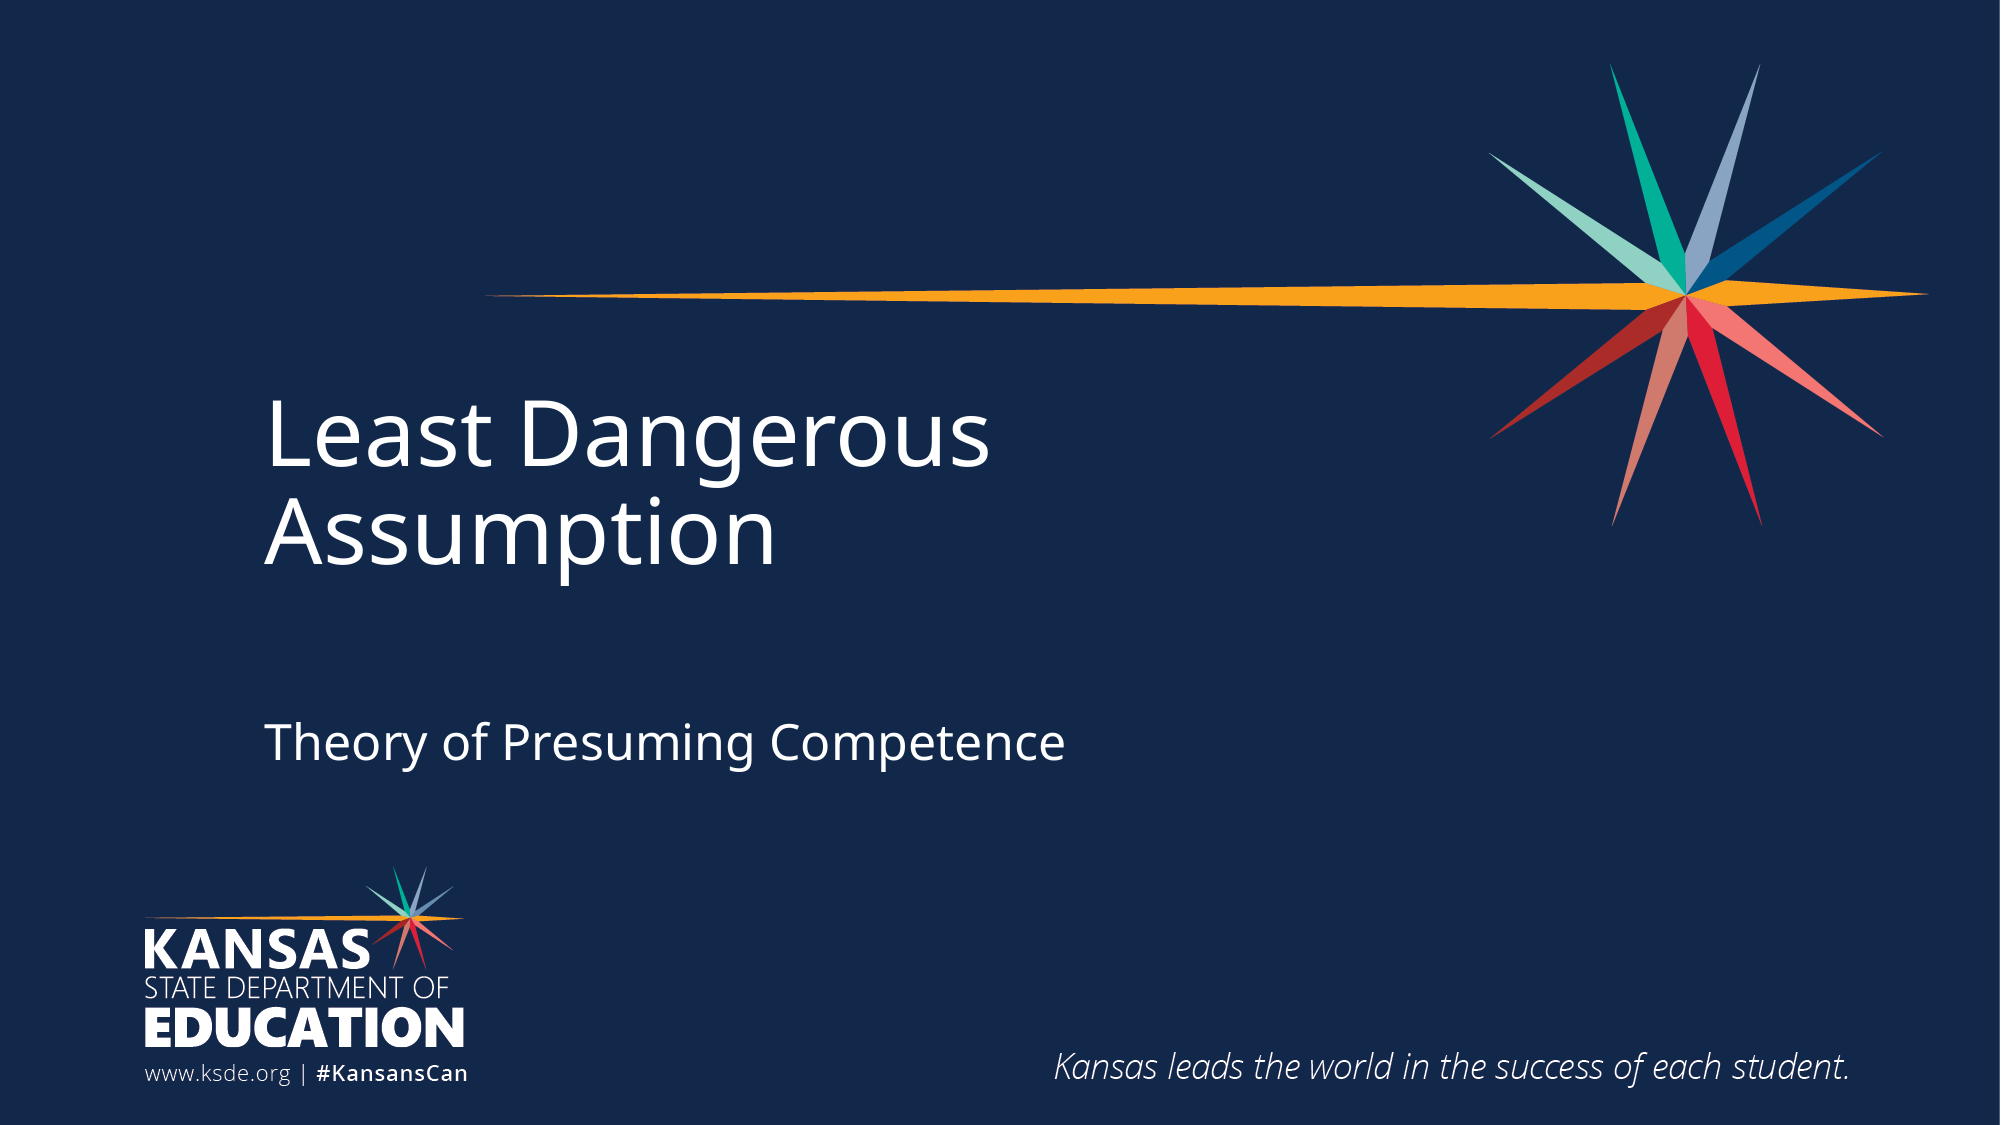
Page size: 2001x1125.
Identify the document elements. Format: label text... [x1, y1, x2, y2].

picture [0, 0, 2000, 1125]
subtitle Theory of Presuming Competence [249, 709, 1477, 880]
title Least Dangerous Assumption [249, 262, 1477, 709]
